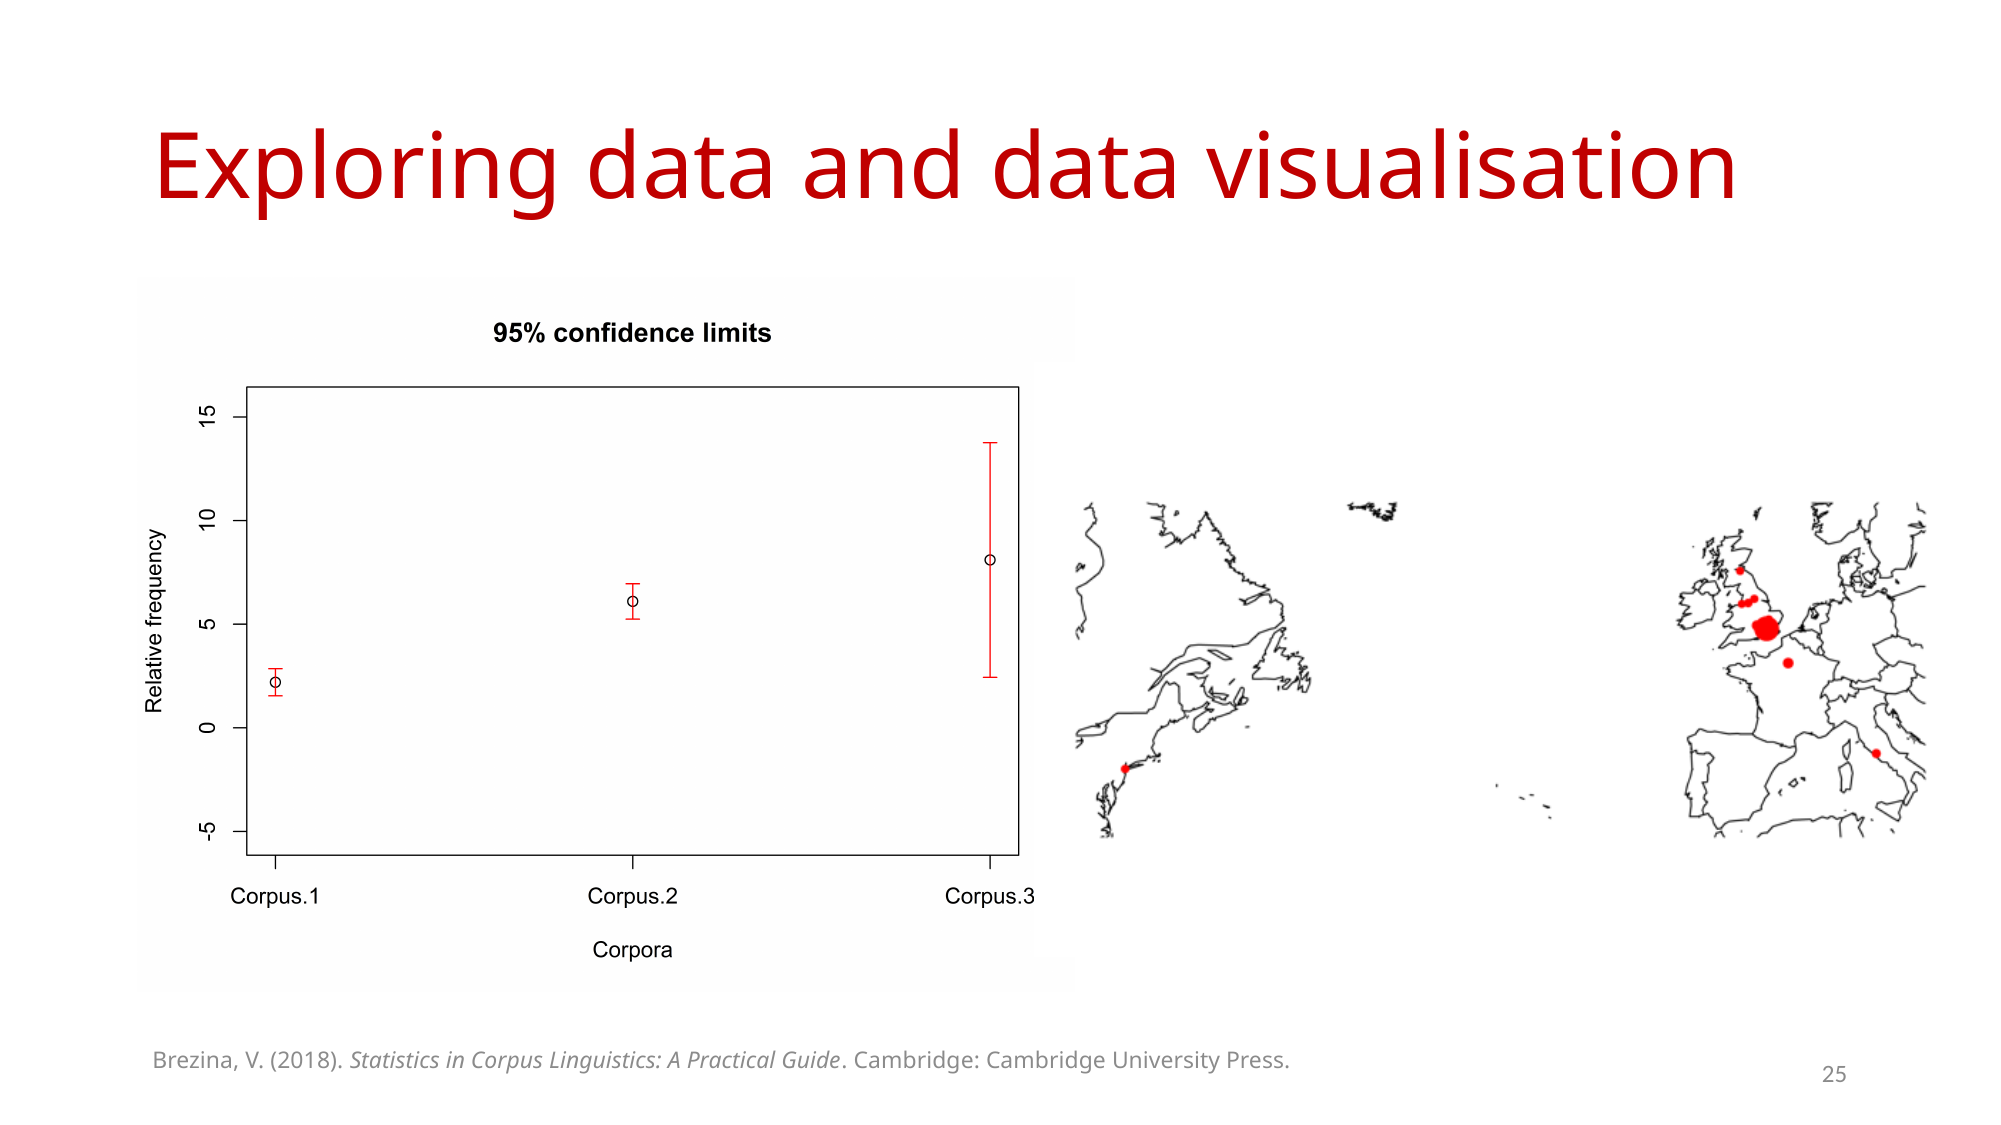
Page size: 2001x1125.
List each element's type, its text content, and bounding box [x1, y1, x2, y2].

slide_number 25 [1412, 1042, 1863, 1103]
picture [1034, 362, 1975, 958]
title Exploring data and data visualisation [137, 59, 1863, 278]
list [137, 277, 1075, 992]
footer Brezina, V. (2018). Statistics in Corpus Linguistics: A Practical Guide. Cambridge: Cambridge University Press. [137, 1042, 1338, 1103]
